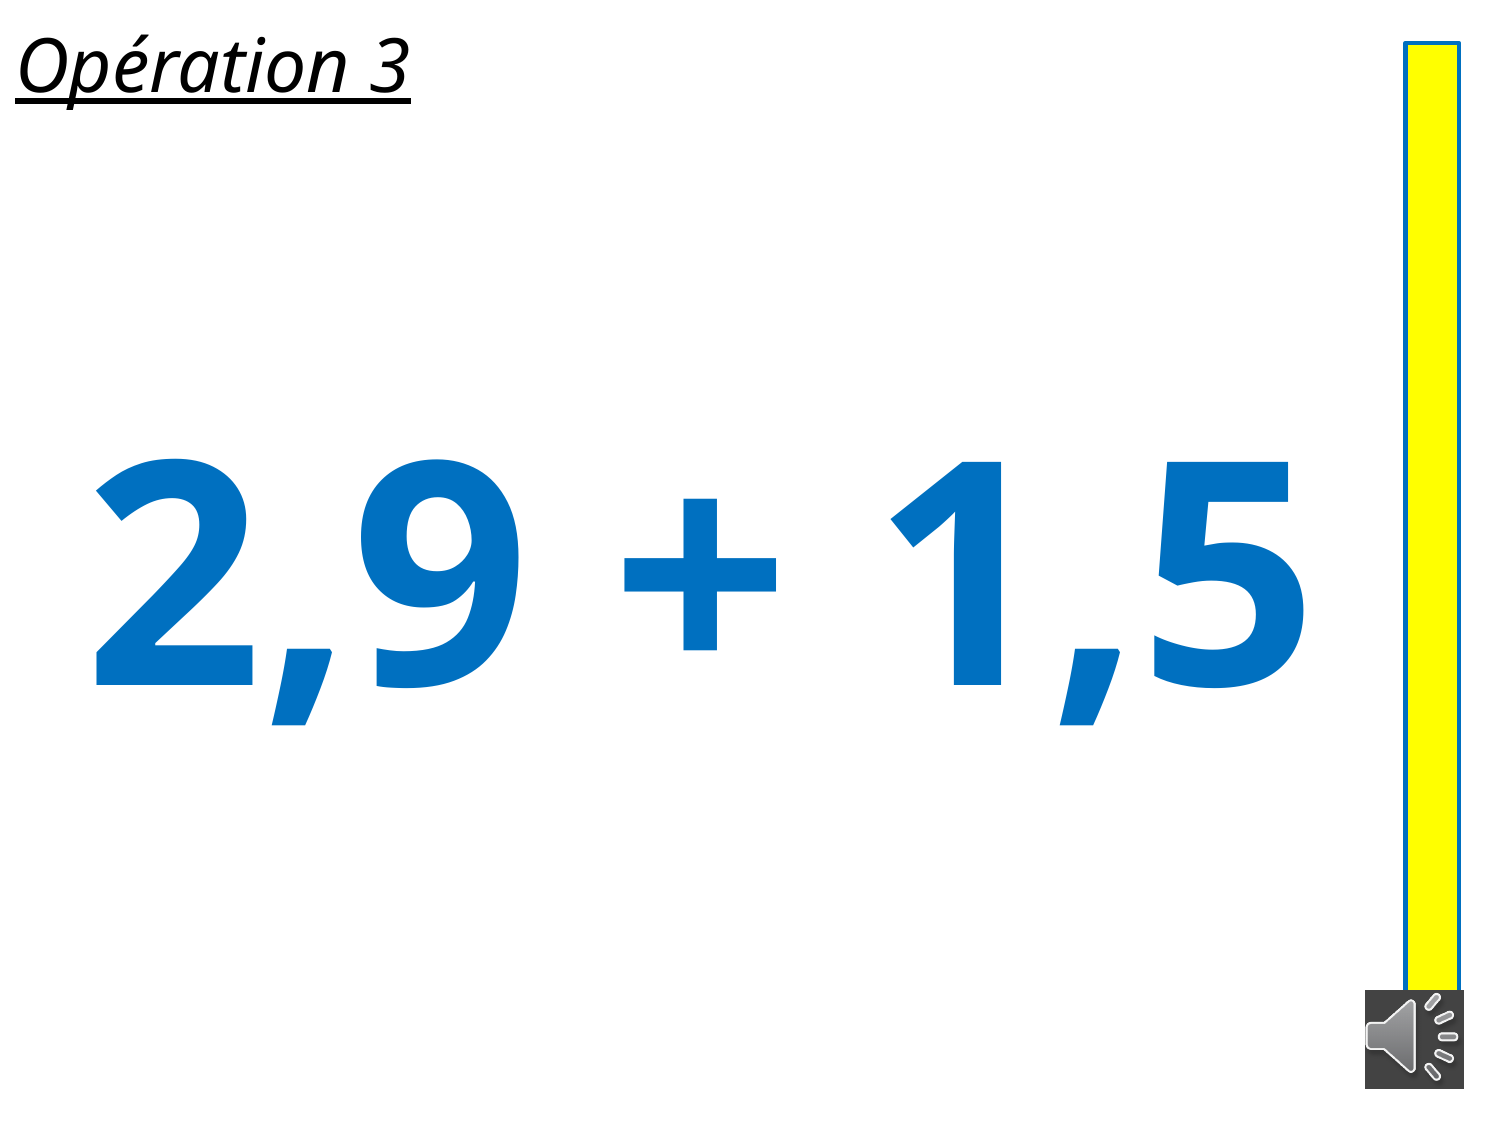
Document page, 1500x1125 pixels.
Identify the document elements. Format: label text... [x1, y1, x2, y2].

title Opération 3 [0, 0, 502, 126]
picture [1364, 989, 1465, 1090]
text_box [1403, 41, 1461, 987]
text_box 2,9 + 1,5 [0, 365, 1403, 756]
